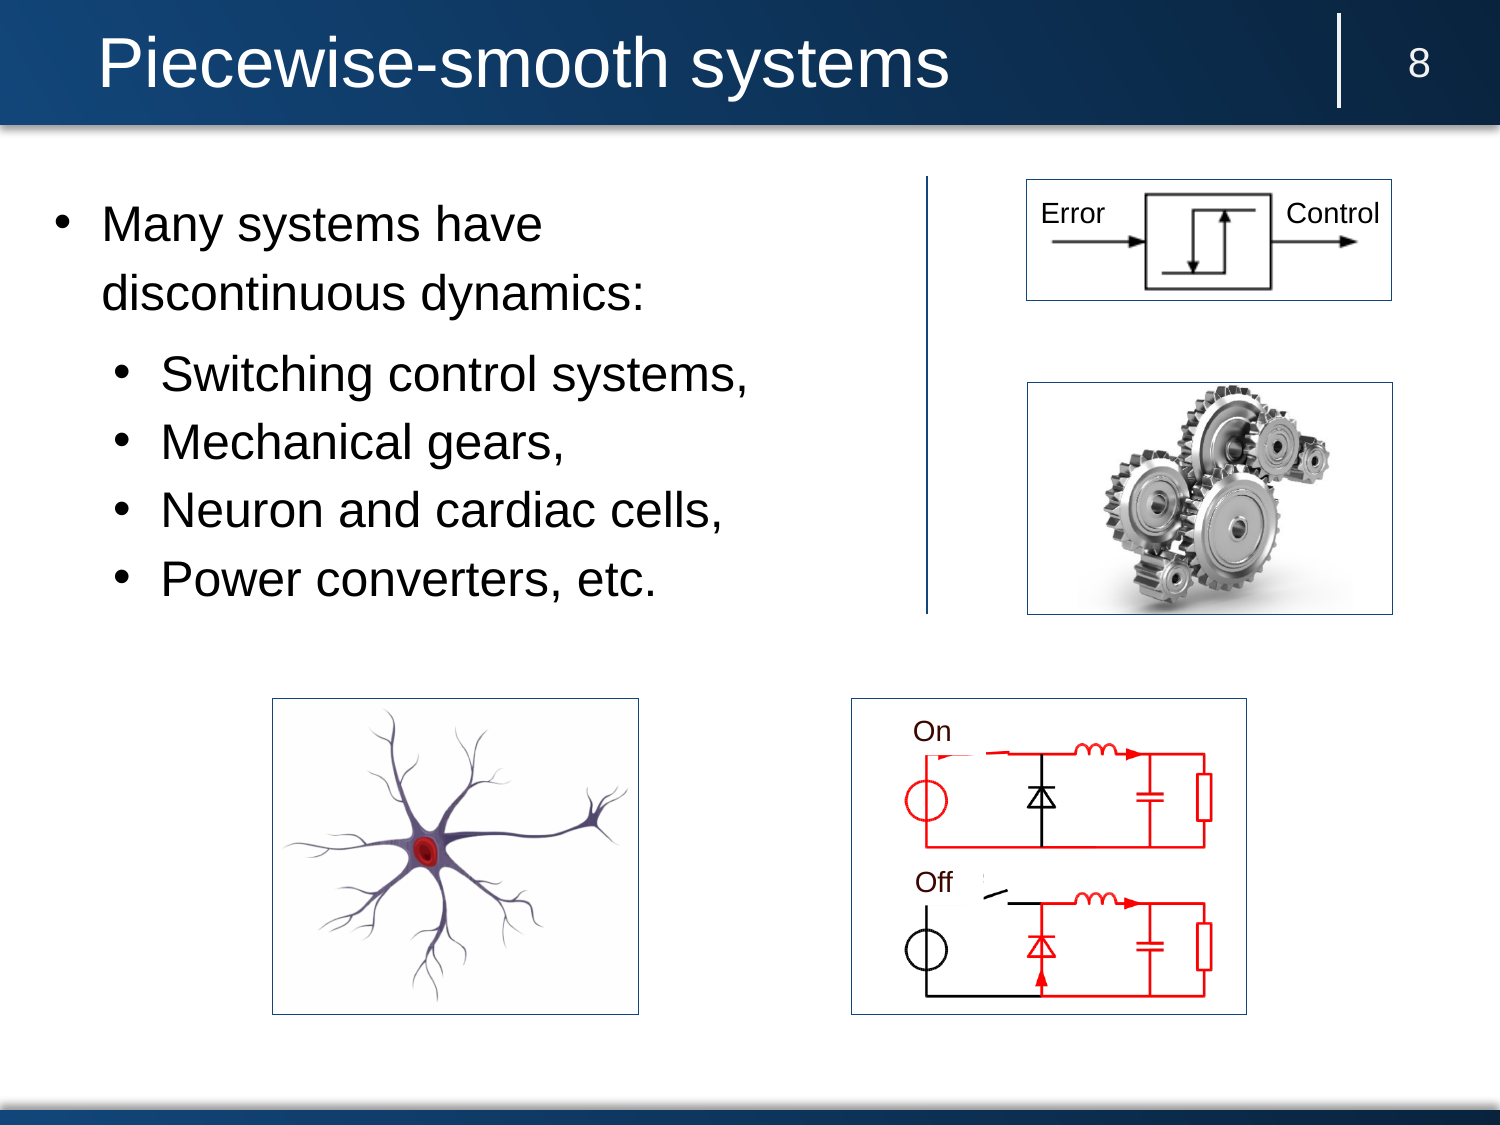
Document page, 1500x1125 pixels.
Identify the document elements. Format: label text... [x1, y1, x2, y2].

picture [1027, 381, 1393, 615]
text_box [1019, 179, 1400, 301]
list Many systems have discontinuous dynamics: Switching control systems, Mechanical gears, Neuron and cardiac cells, Power converters, etc. [39, 175, 926, 615]
picture [273, 673, 638, 1040]
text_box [851, 698, 1247, 1015]
slide_number 8 [1339, 31, 1500, 91]
title Piecewise-smooth systems [82, 11, 1324, 118]
